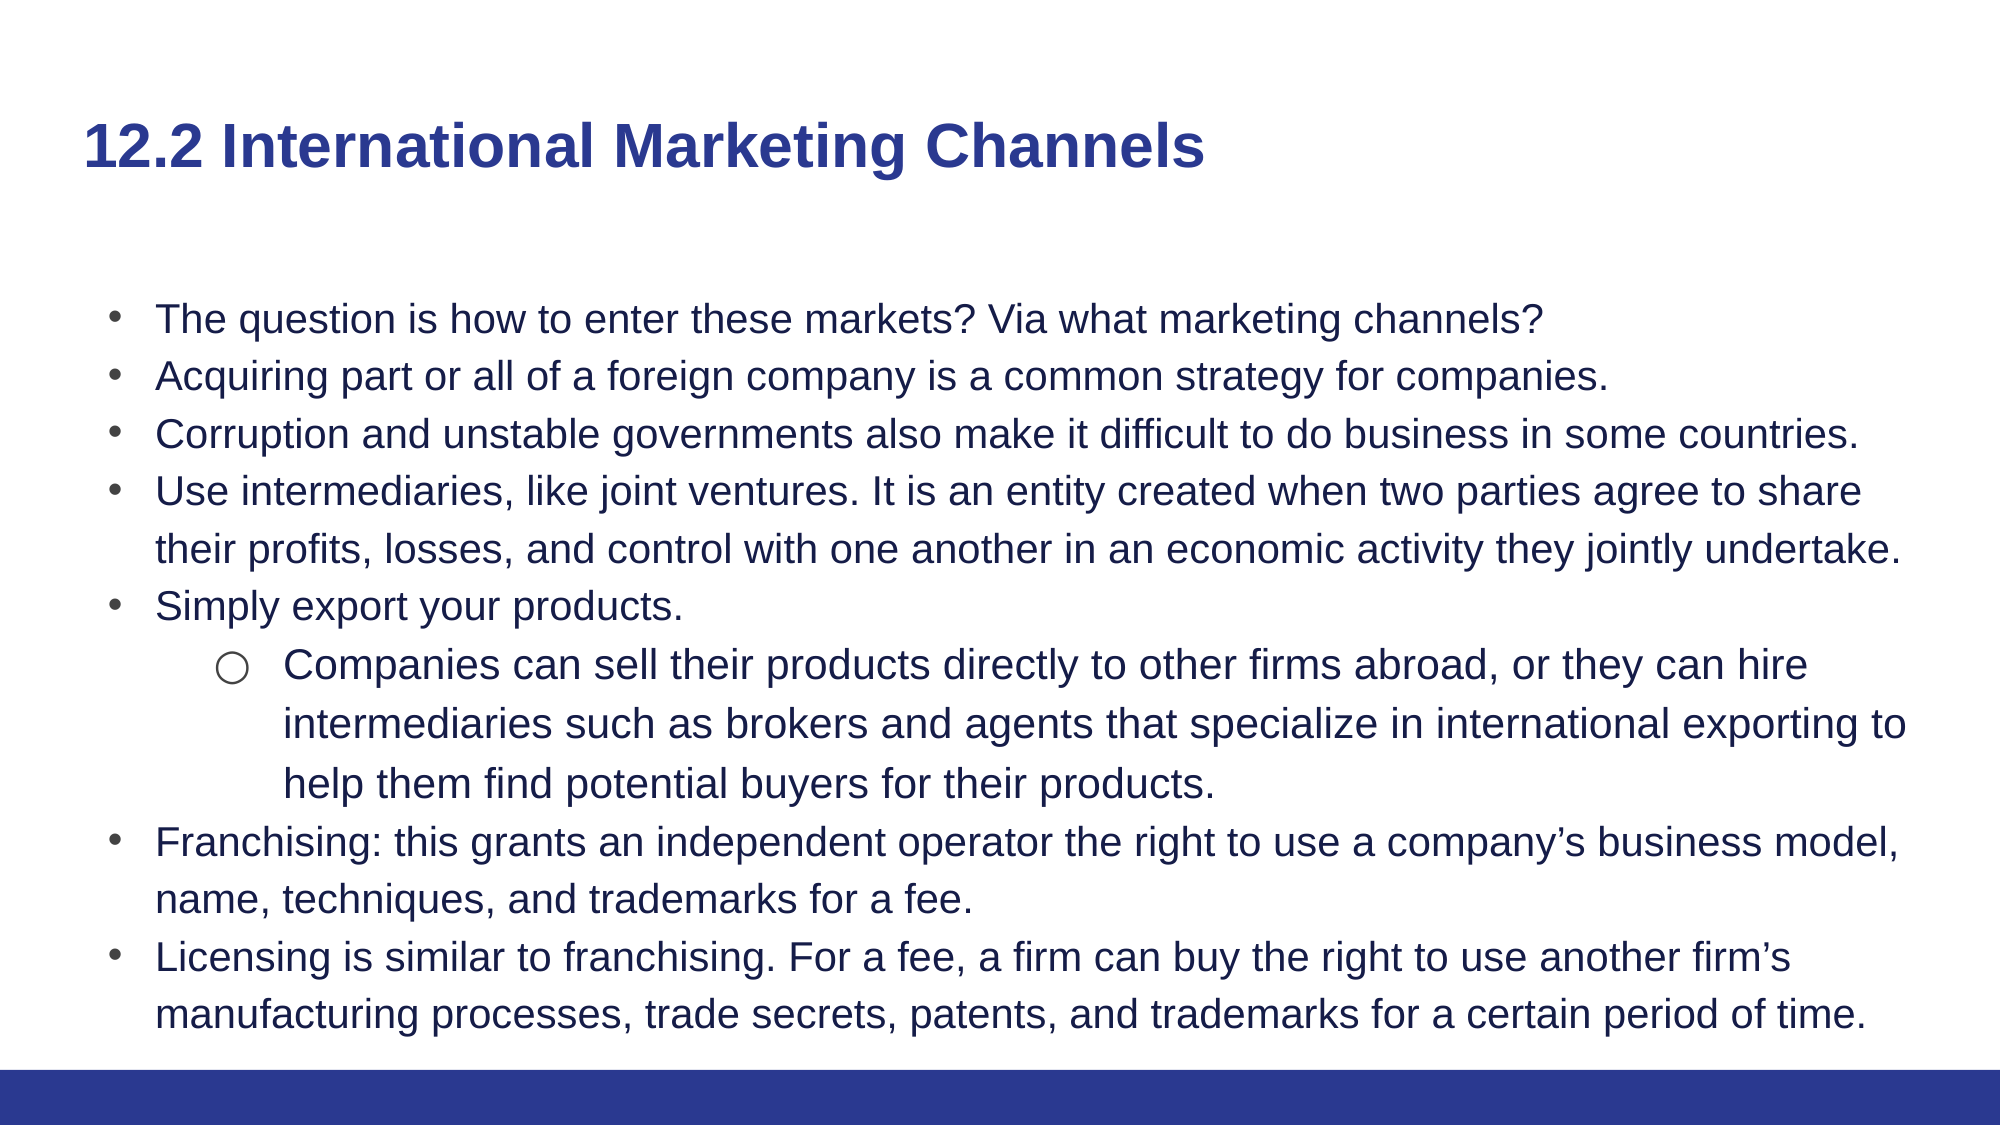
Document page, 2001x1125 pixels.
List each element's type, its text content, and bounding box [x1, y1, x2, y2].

list The question is how to enter these markets? Via what marketing channels? Acquiring part or all of a foreign company is a common strategy for companies. Corruption and unstable governments also make it difficult to do business in some countries. Use intermediaries, like joint ventures. It is an entity created when two parties agree to share their profits, losses, and control with one another in an economic activity they jointly undertake. Simply export your products. Companies can sell their products directly to other firms abroad, or they can hire intermediaries such as brokers and agents that specialize in international exporting to help them find potential buyers for their products. Franchising: this grants an independent operator the right to use a company’s business model, name, techniques, and trademarks for a fee. Licensing is similar to franchising. For a fee, a firm can buy the right to use another firm’s manufacturing processes, trade secrets, patents, and trademarks for a certain period of time. [68, 268, 1932, 1036]
title 12.2 International Marketing Channels [68, 89, 1932, 223]
